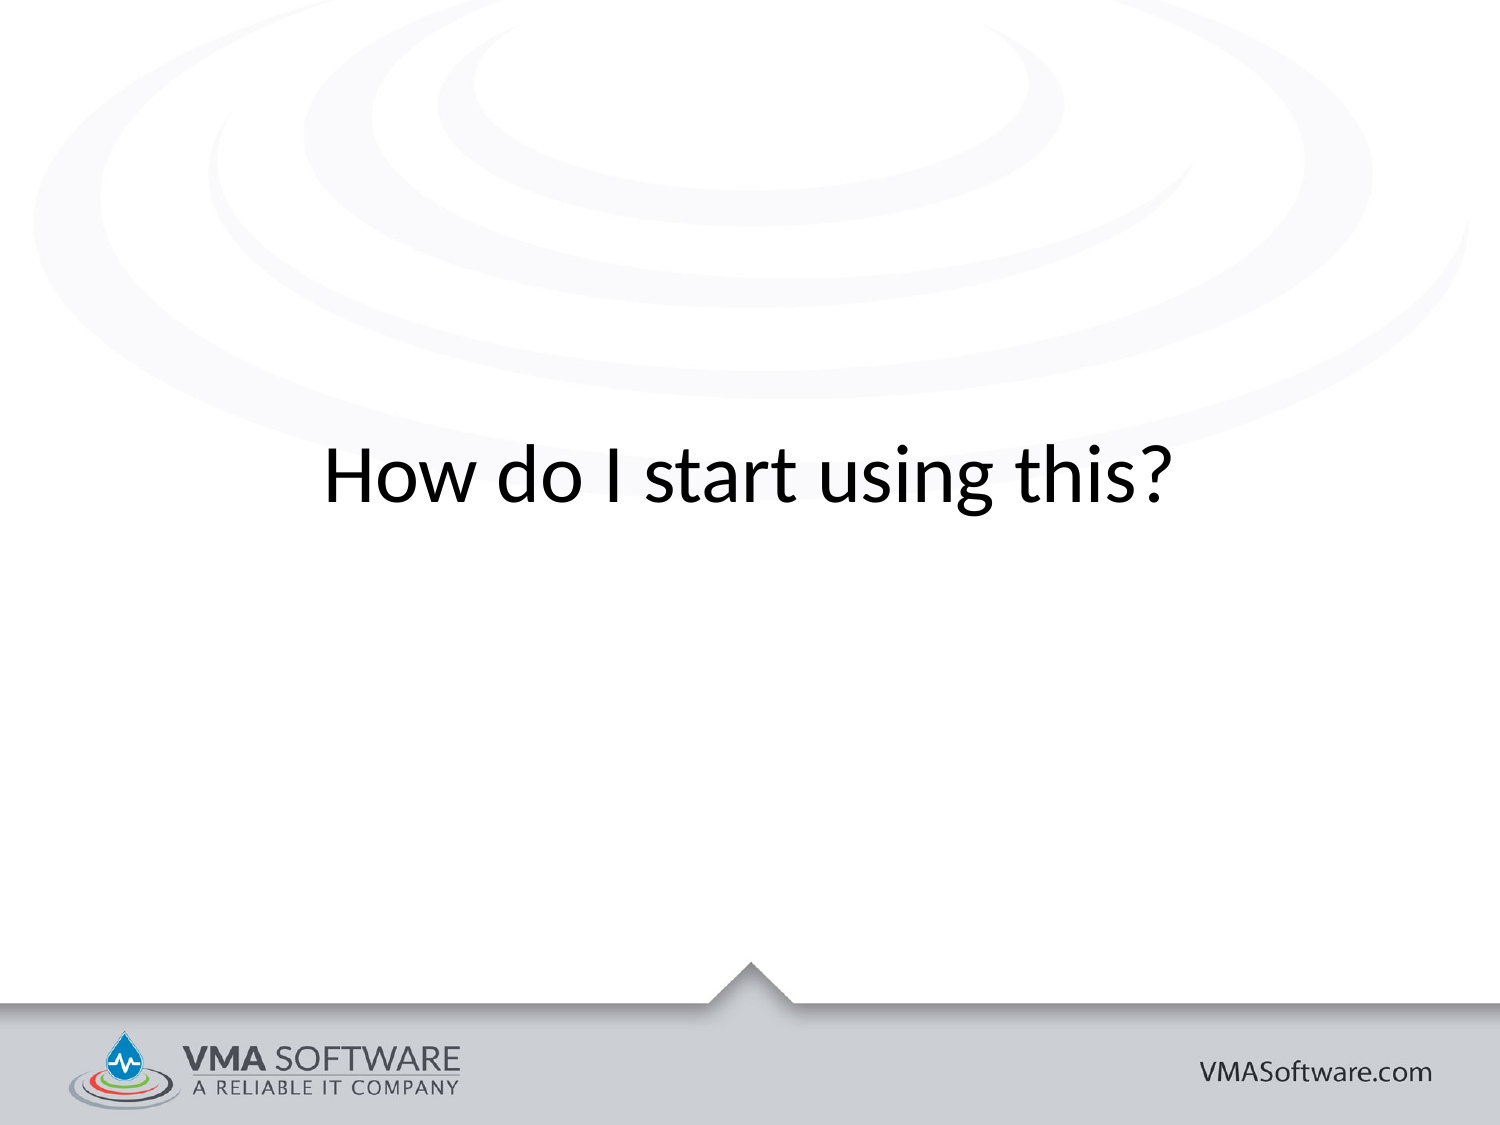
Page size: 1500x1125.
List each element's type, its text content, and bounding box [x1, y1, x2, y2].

picture [0, 0, 1500, 1125]
text_box How do I start using this? [74, 375, 1425, 563]
